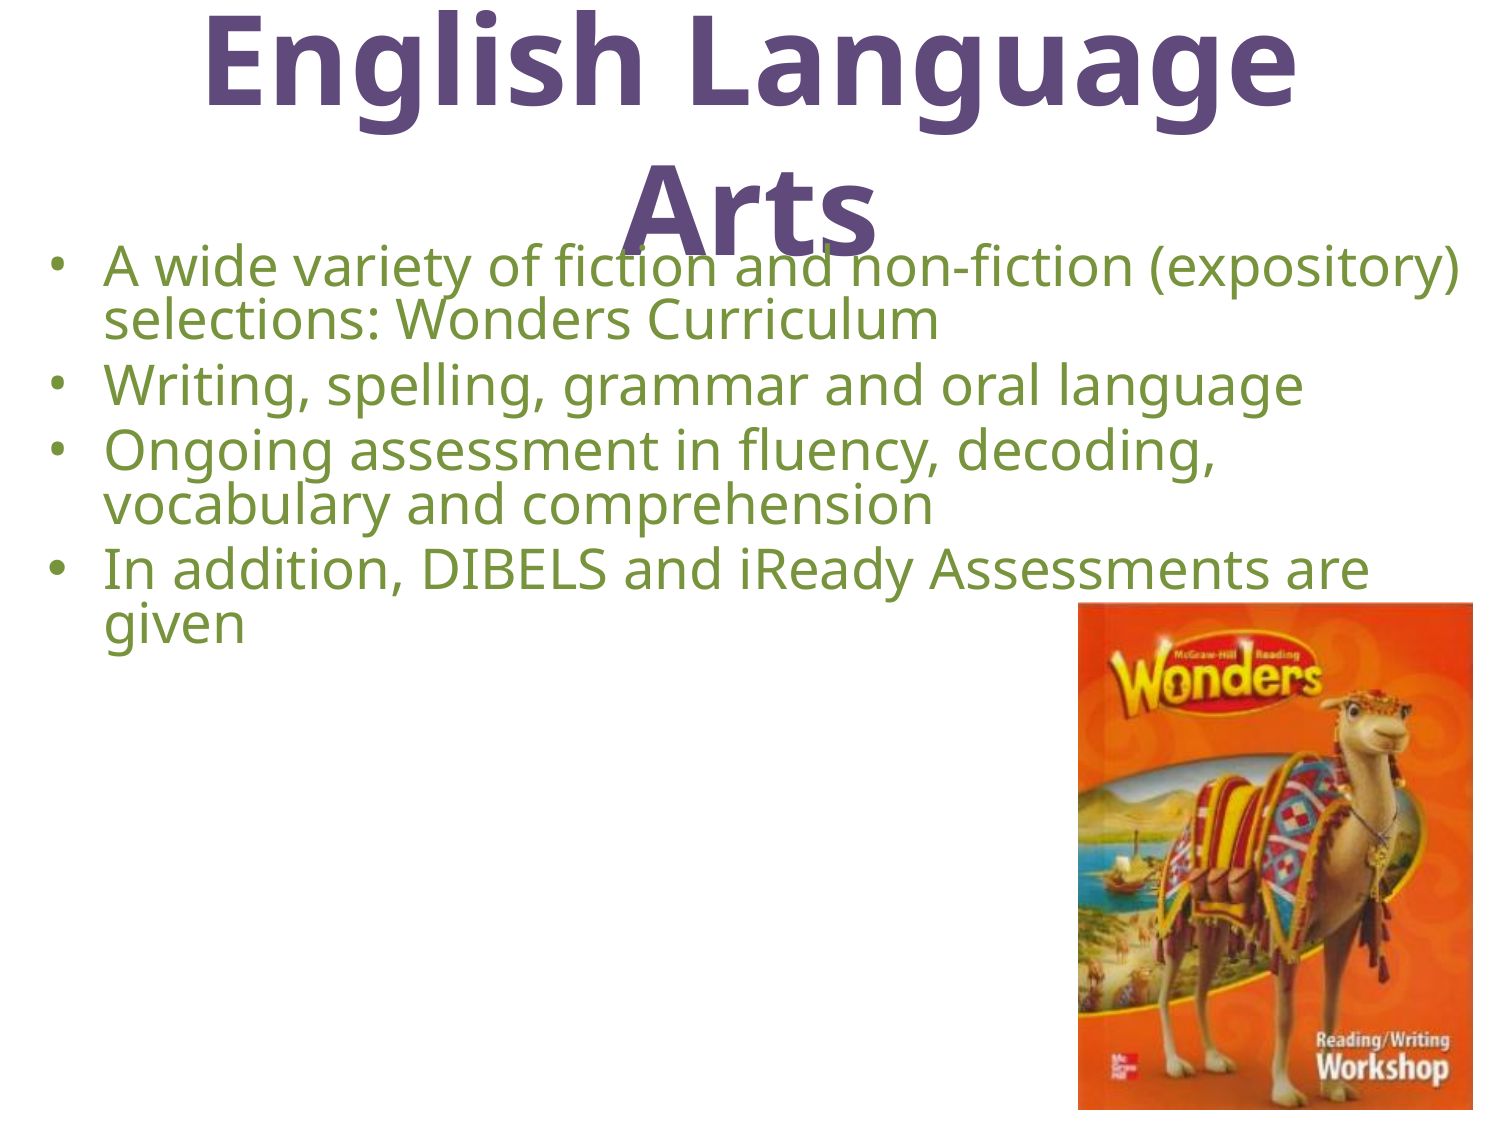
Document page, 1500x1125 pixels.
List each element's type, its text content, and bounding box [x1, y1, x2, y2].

text_box A wide variety of fiction and non-fiction (expository) selections: Wonders Curriculum Writing, spelling, grammar and oral language Ongoing assessment in fluency, decoding, vocabulary and comprehension In addition, DIBELS and iReady Assessments are given [32, 235, 1500, 926]
text_box English Language Arts [137, 42, 1363, 218]
picture [1078, 602, 1473, 1110]
